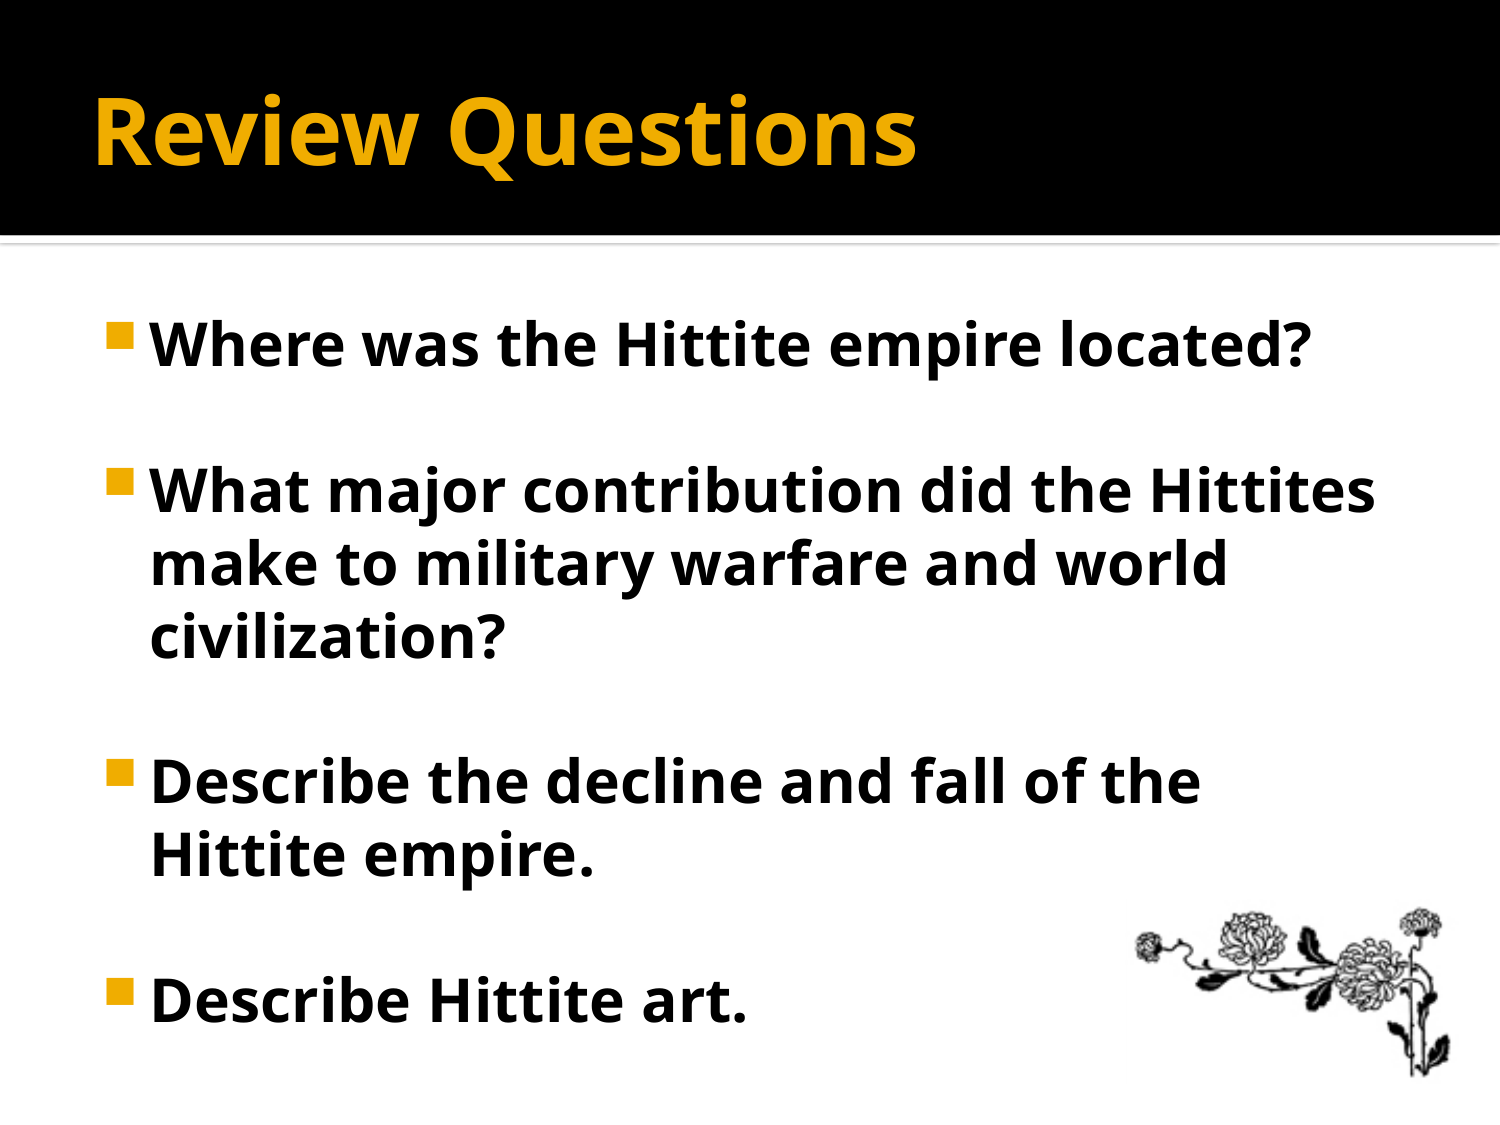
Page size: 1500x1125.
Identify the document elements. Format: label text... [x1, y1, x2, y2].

list Where was the Hittite empire located? What major contribution did the Hittites make to military warfare and world civilization? Describe the decline and fall of the Hittite empire. Describe Hittite art. [75, 291, 1425, 1050]
picture [1124, 899, 1461, 1084]
title Review Questions [75, 25, 1425, 231]
